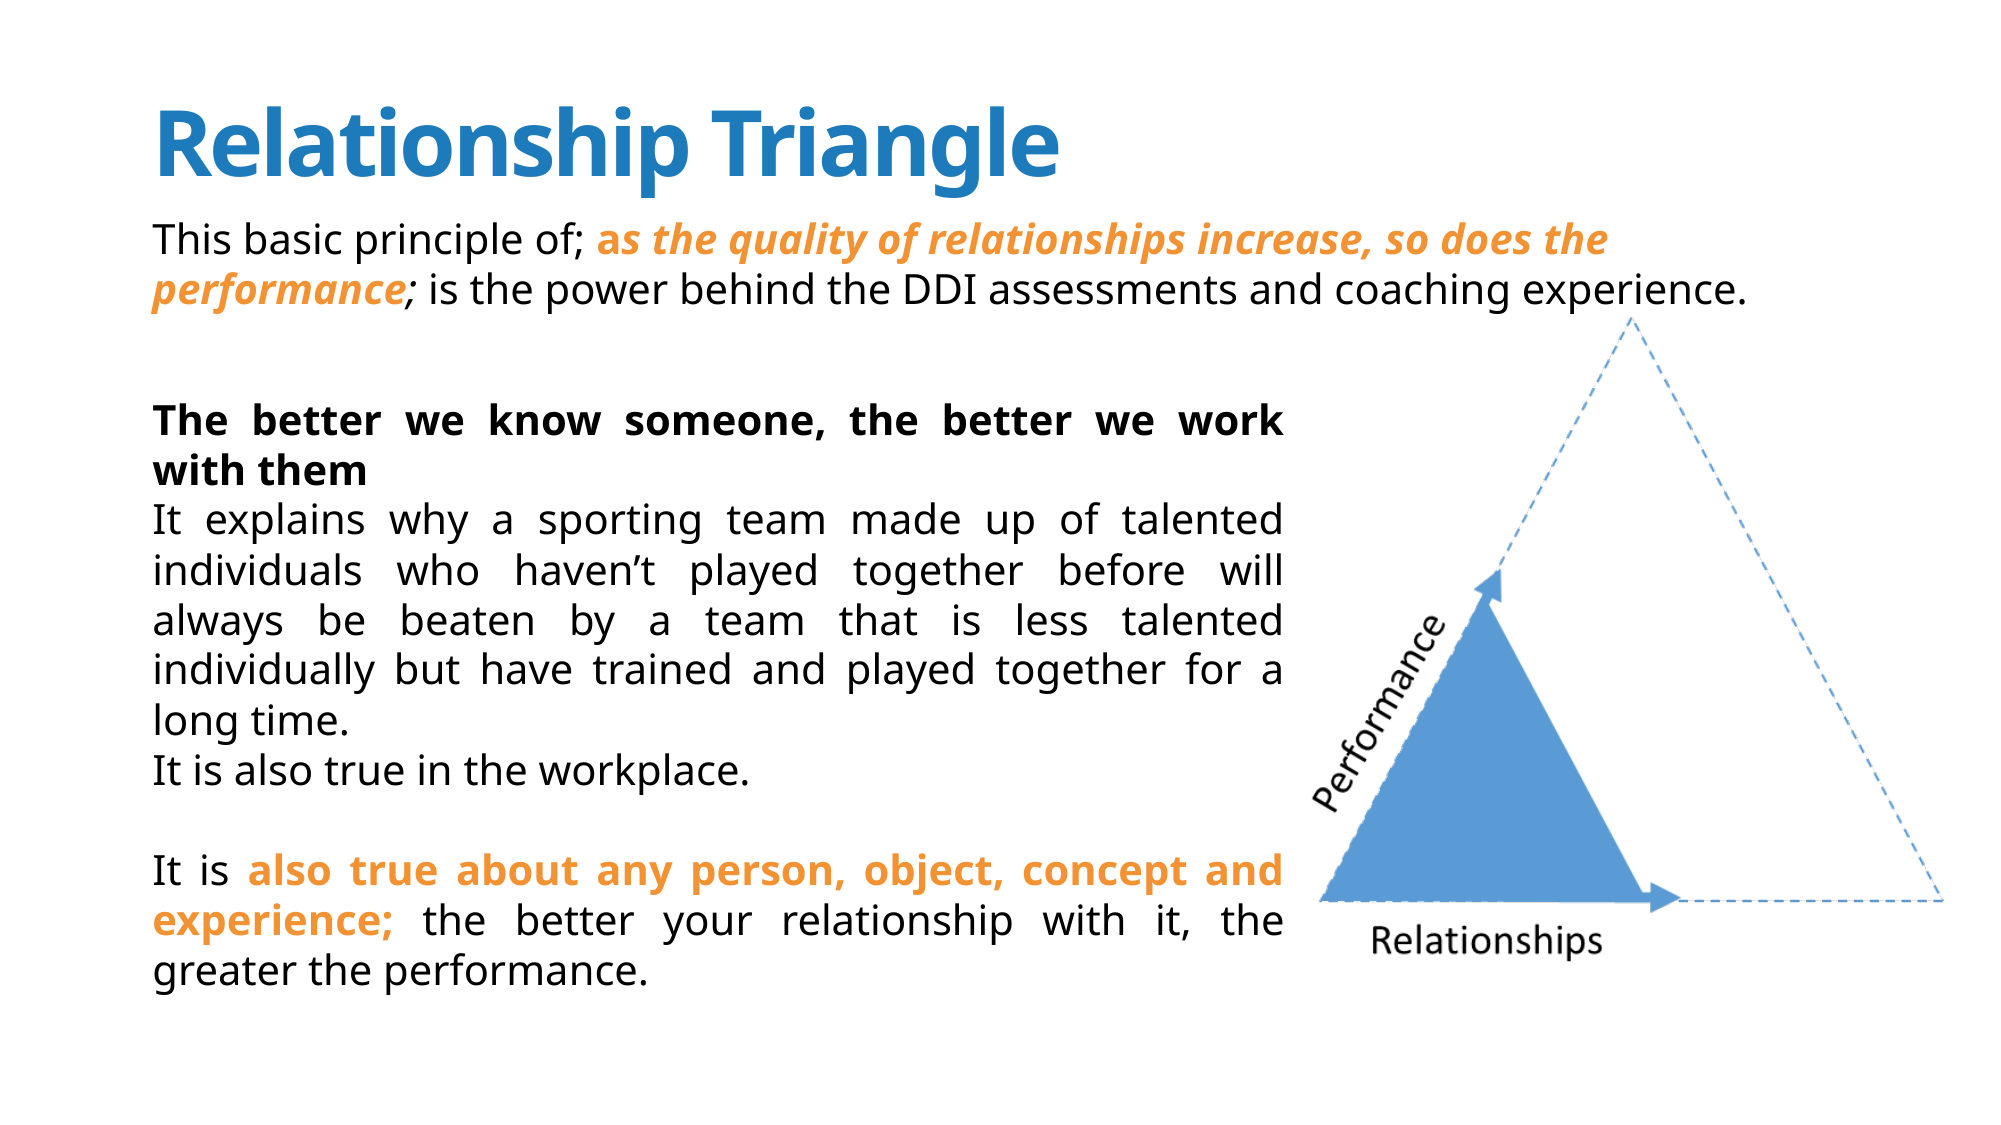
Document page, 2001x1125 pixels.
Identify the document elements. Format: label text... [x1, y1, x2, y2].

text_box The better we know someone, the better we work with them It explains why a sporting team made up of talented individuals who haven’t played together before will always be beaten by a team that is less talented individually but have trained and played together for a long time. It is also true in the workplace. It is also true about any person, object, concept and experience; the better your relationship with it, the greater the performance. [137, 385, 1300, 1001]
picture [1273, 314, 1945, 992]
text_box This basic principle of; as the quality of relationships increase, so does the performance; is the power behind the DDI assessments and coaching experience. [137, 204, 1885, 320]
title Relationship Triangle [137, 59, 1863, 204]
